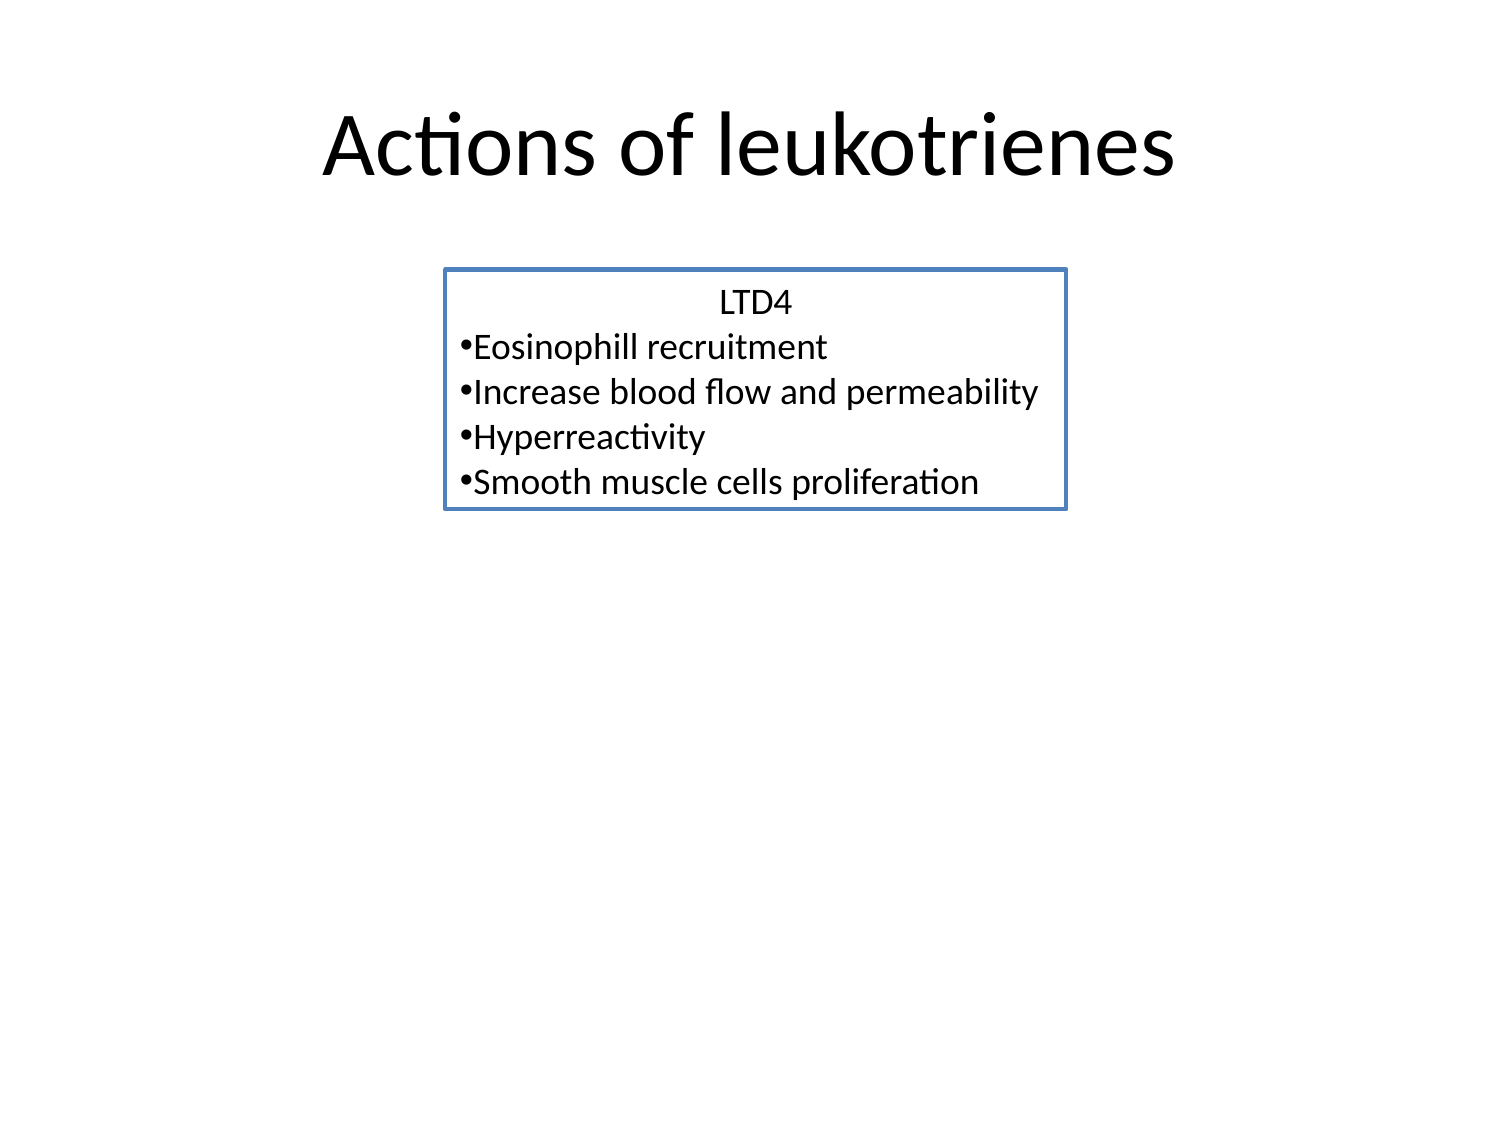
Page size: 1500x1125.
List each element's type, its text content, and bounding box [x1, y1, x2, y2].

title Actions of leukotrienes [75, 45, 1425, 233]
text_box LTD4 Eosinophill recruitment Increase blood flow and permeability Hyperreactivity Smooth muscle cells proliferation [443, 267, 1068, 511]
